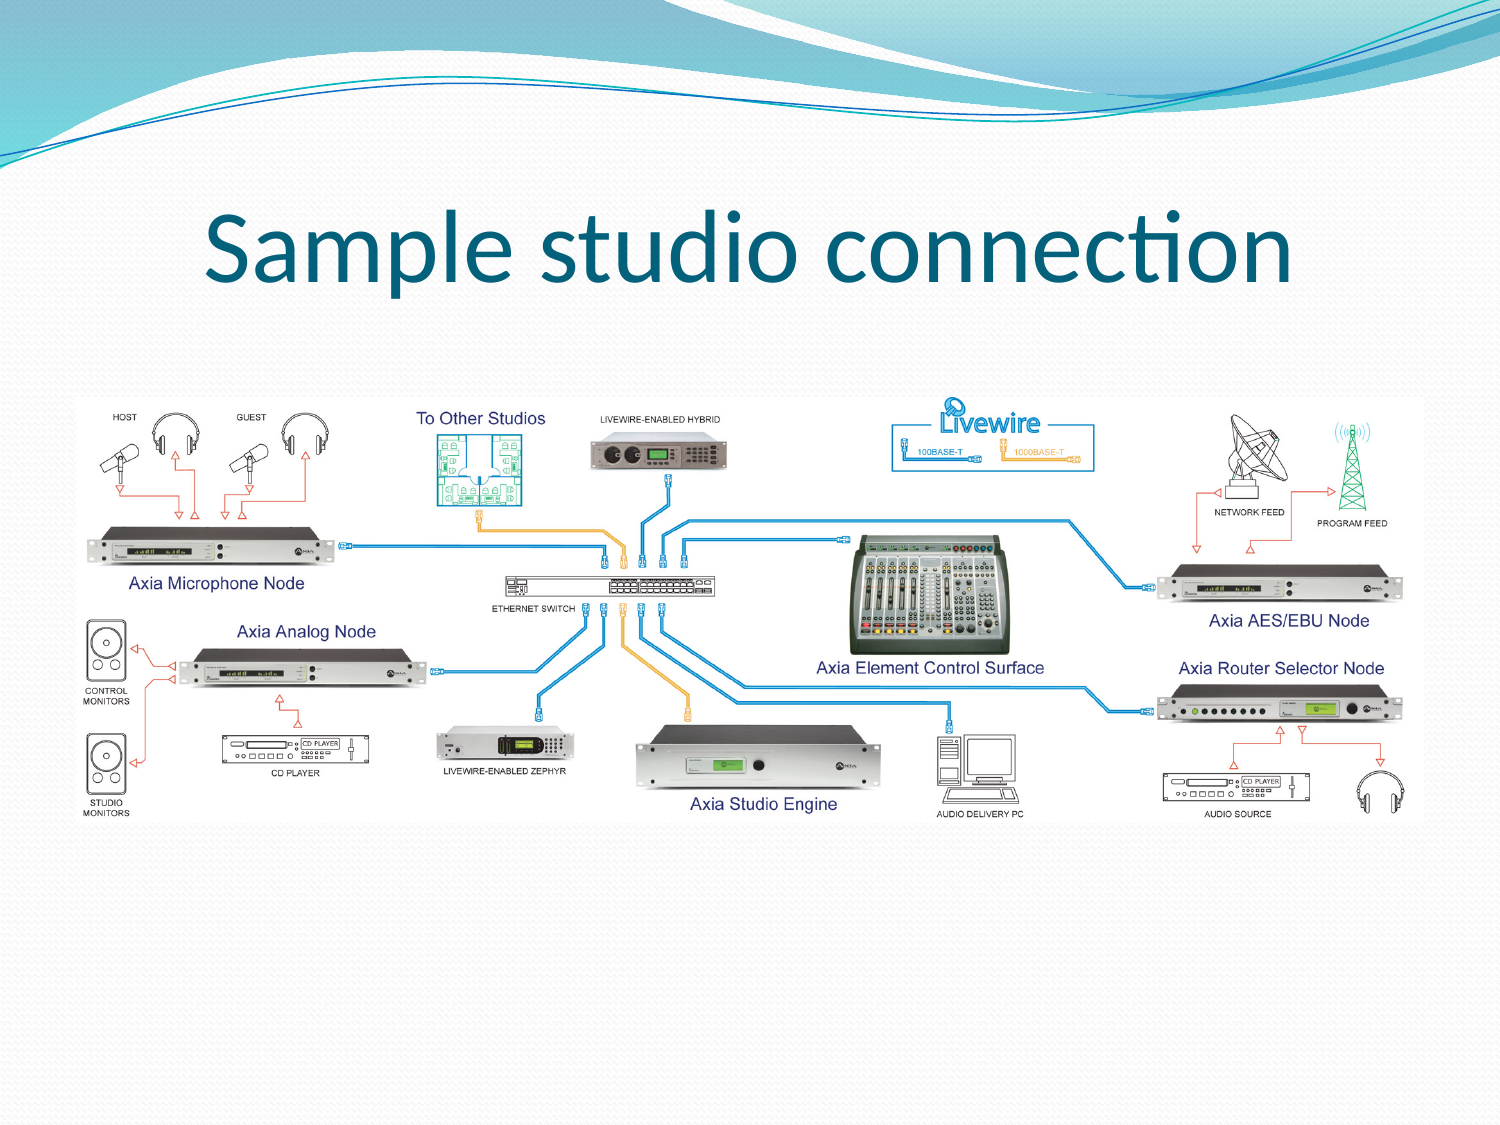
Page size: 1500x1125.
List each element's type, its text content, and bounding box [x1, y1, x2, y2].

title Sample studio connection [75, 115, 1425, 303]
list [76, 396, 1424, 823]
